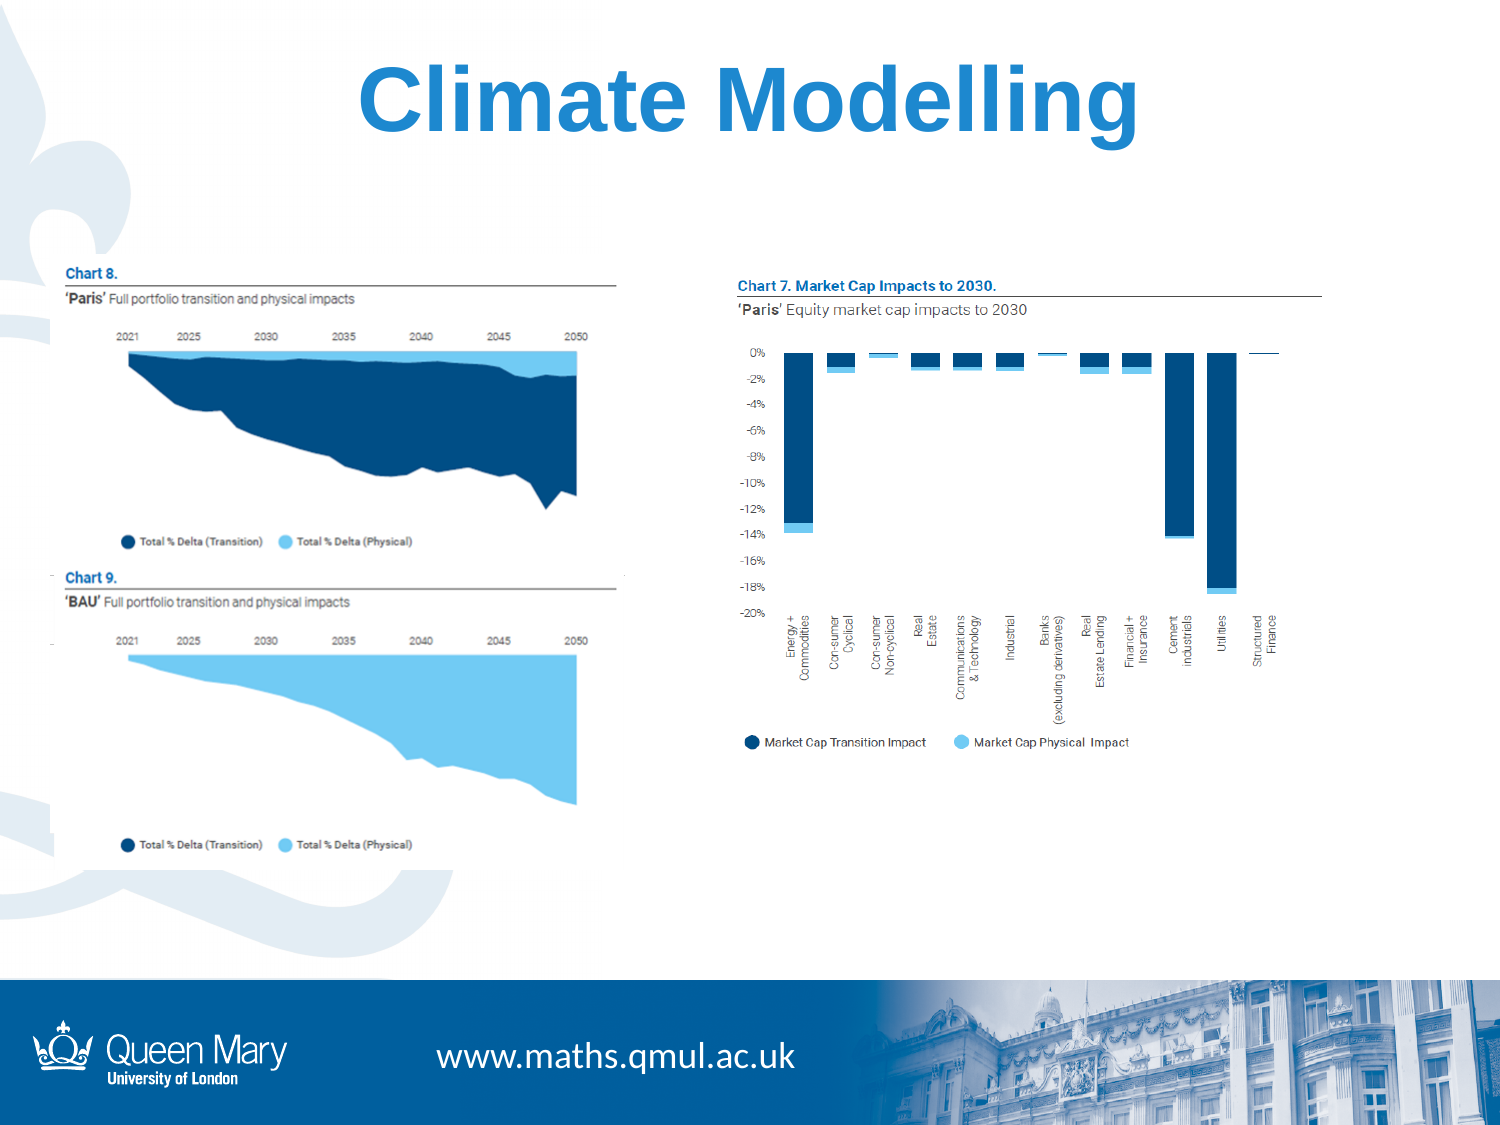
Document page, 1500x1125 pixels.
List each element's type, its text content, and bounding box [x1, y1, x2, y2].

picture [0, 980, 1500, 1125]
title Climate Modelling [0, 1, 1500, 189]
picture [50, 254, 626, 871]
picture [713, 270, 1347, 765]
